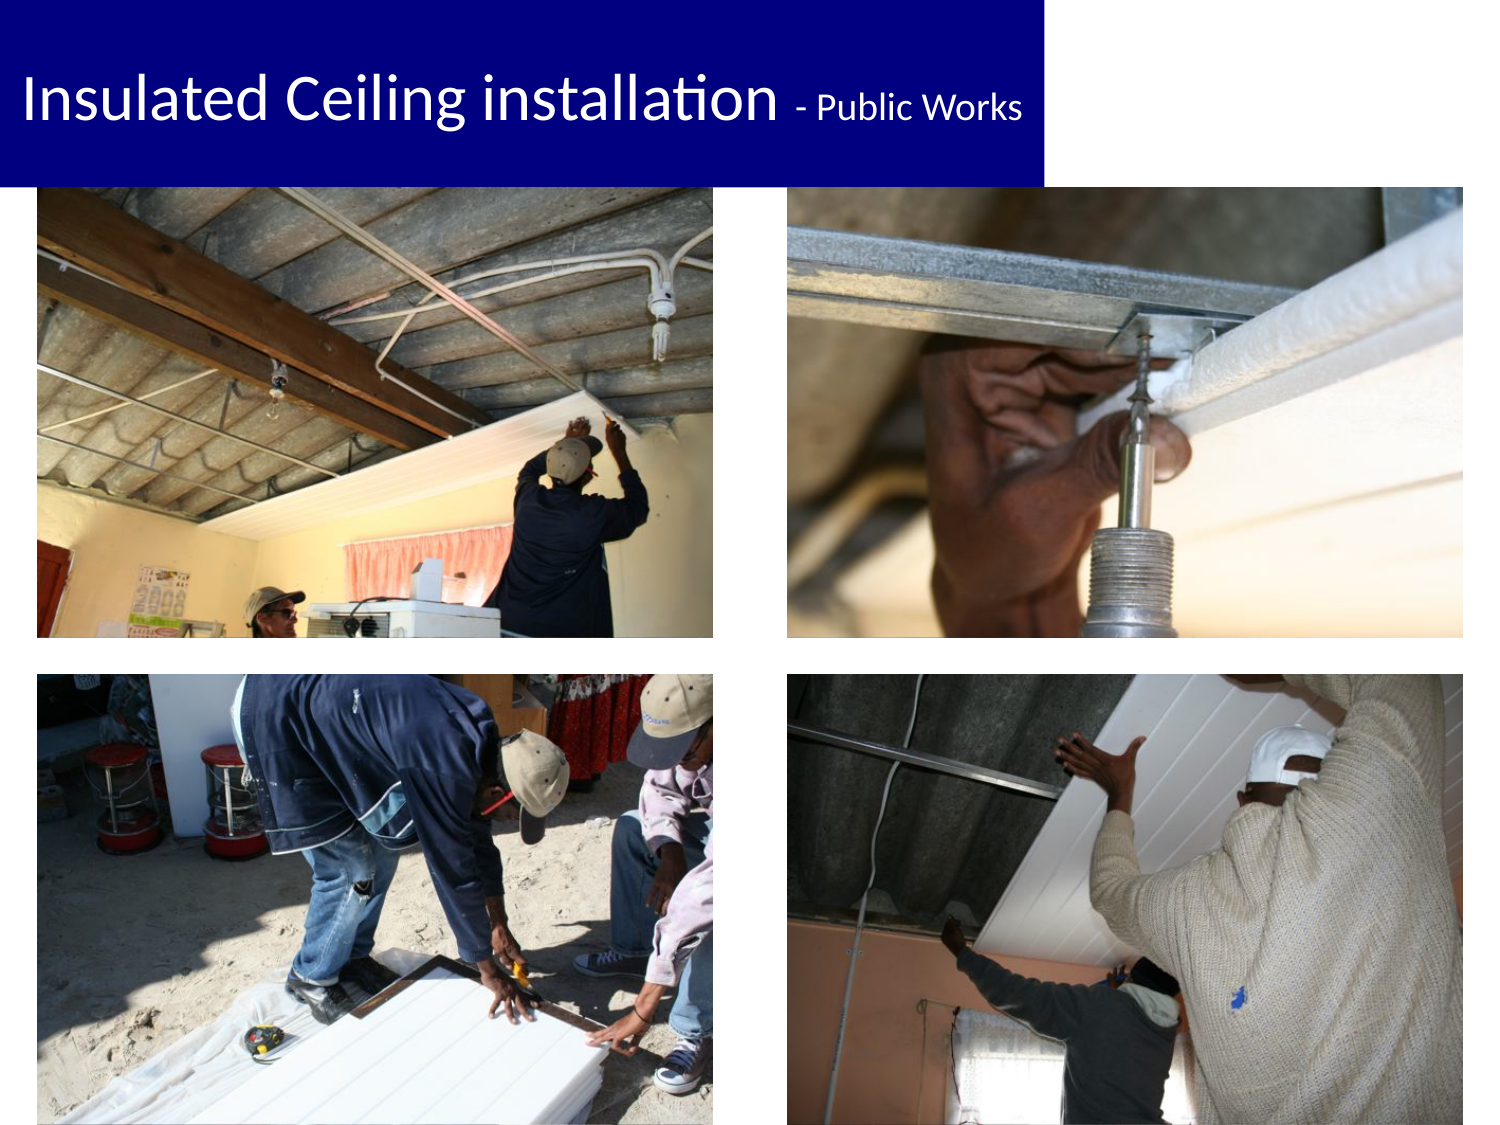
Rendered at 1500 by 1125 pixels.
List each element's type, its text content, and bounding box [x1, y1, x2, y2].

title Insulated Ceiling installation - Public Works [0, 0, 1045, 188]
picture [37, 674, 713, 1125]
picture [787, 187, 1463, 638]
picture [787, 674, 1463, 1125]
picture [37, 187, 713, 638]
